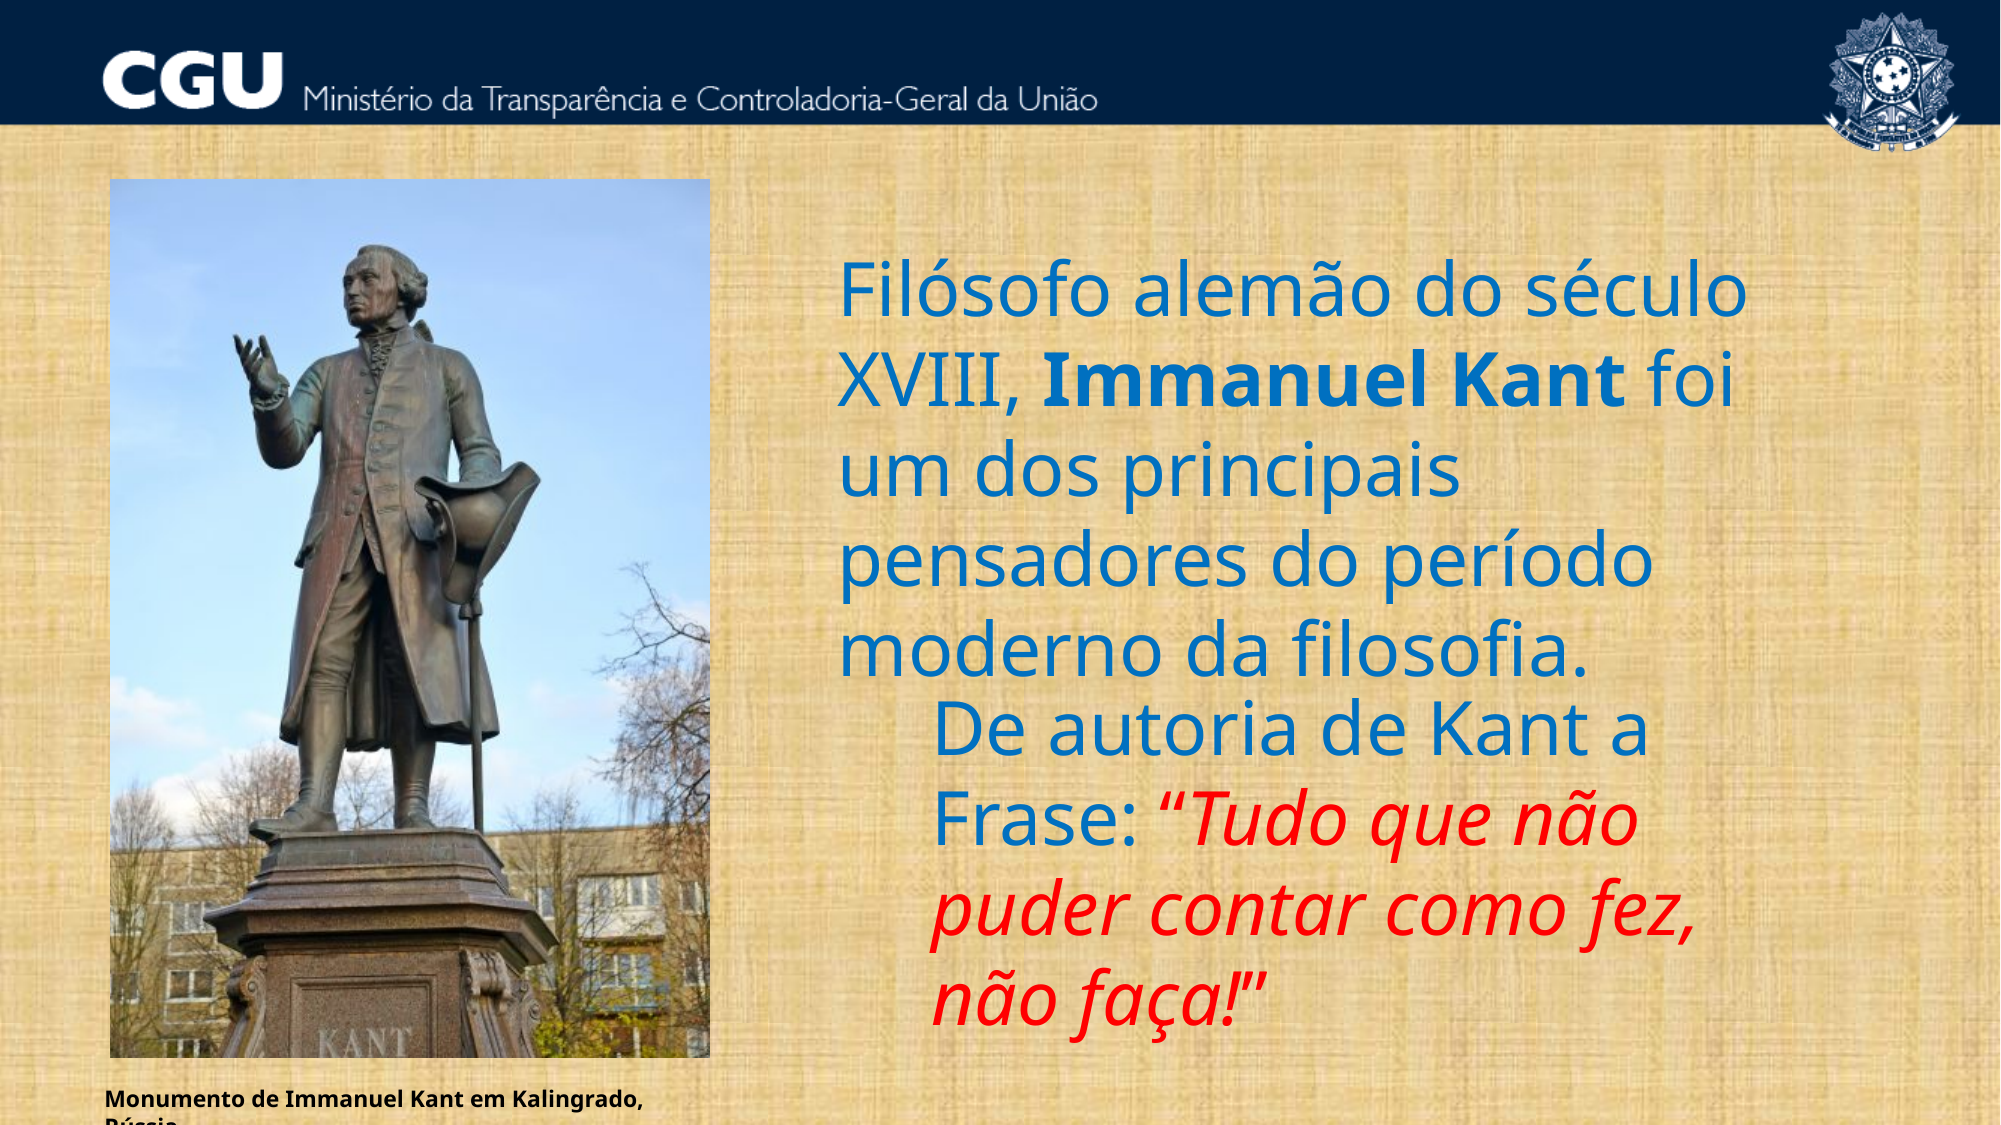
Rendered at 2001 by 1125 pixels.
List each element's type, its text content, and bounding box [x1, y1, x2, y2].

text_box De autoria de Kant a Frase: “Tudo que não puder contar como fez, não faça!” [916, 673, 1842, 1048]
text_box Filósofo alemão do século XVIII, Immanuel Kant foi um dos principais pensadores do período moderno da filosofia. [823, 233, 1874, 699]
text_box Monumento de Immanuel Kant em Kalingrado, Rússia. [89, 1077, 723, 1125]
picture [0, 0, 2001, 1125]
